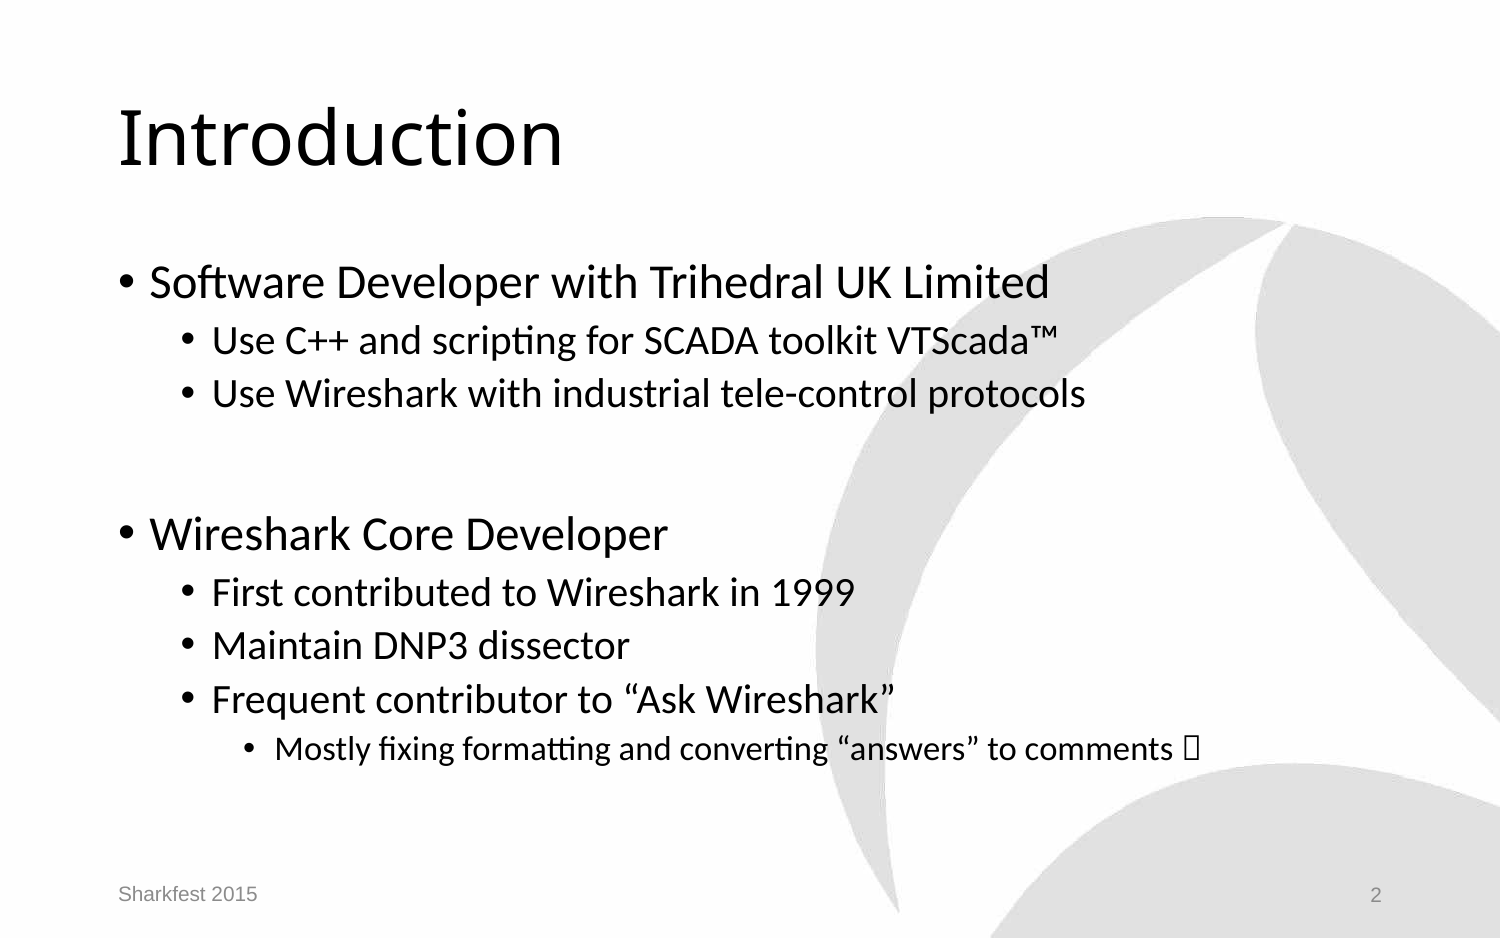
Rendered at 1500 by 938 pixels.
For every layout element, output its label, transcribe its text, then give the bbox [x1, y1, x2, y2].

footer Sharkfest 2015 [103, 868, 610, 918]
list Software Developer with Trihedral UK Limited Use C++ and scripting for SCADA toolkit VTScada™ Use Wireshark with industrial tele-control protocols Wireshark Core Developer First contributed to Wireshark in 1999 Maintain DNP3 dissector Frequent contributor to “Ask Wireshark” Mostly fixing formatting and converting “answers” to comments  [103, 249, 1397, 845]
slide_number 2 [1059, 868, 1397, 919]
title Introduction [103, 49, 1397, 232]
picture [0, 0, 1500, 938]
